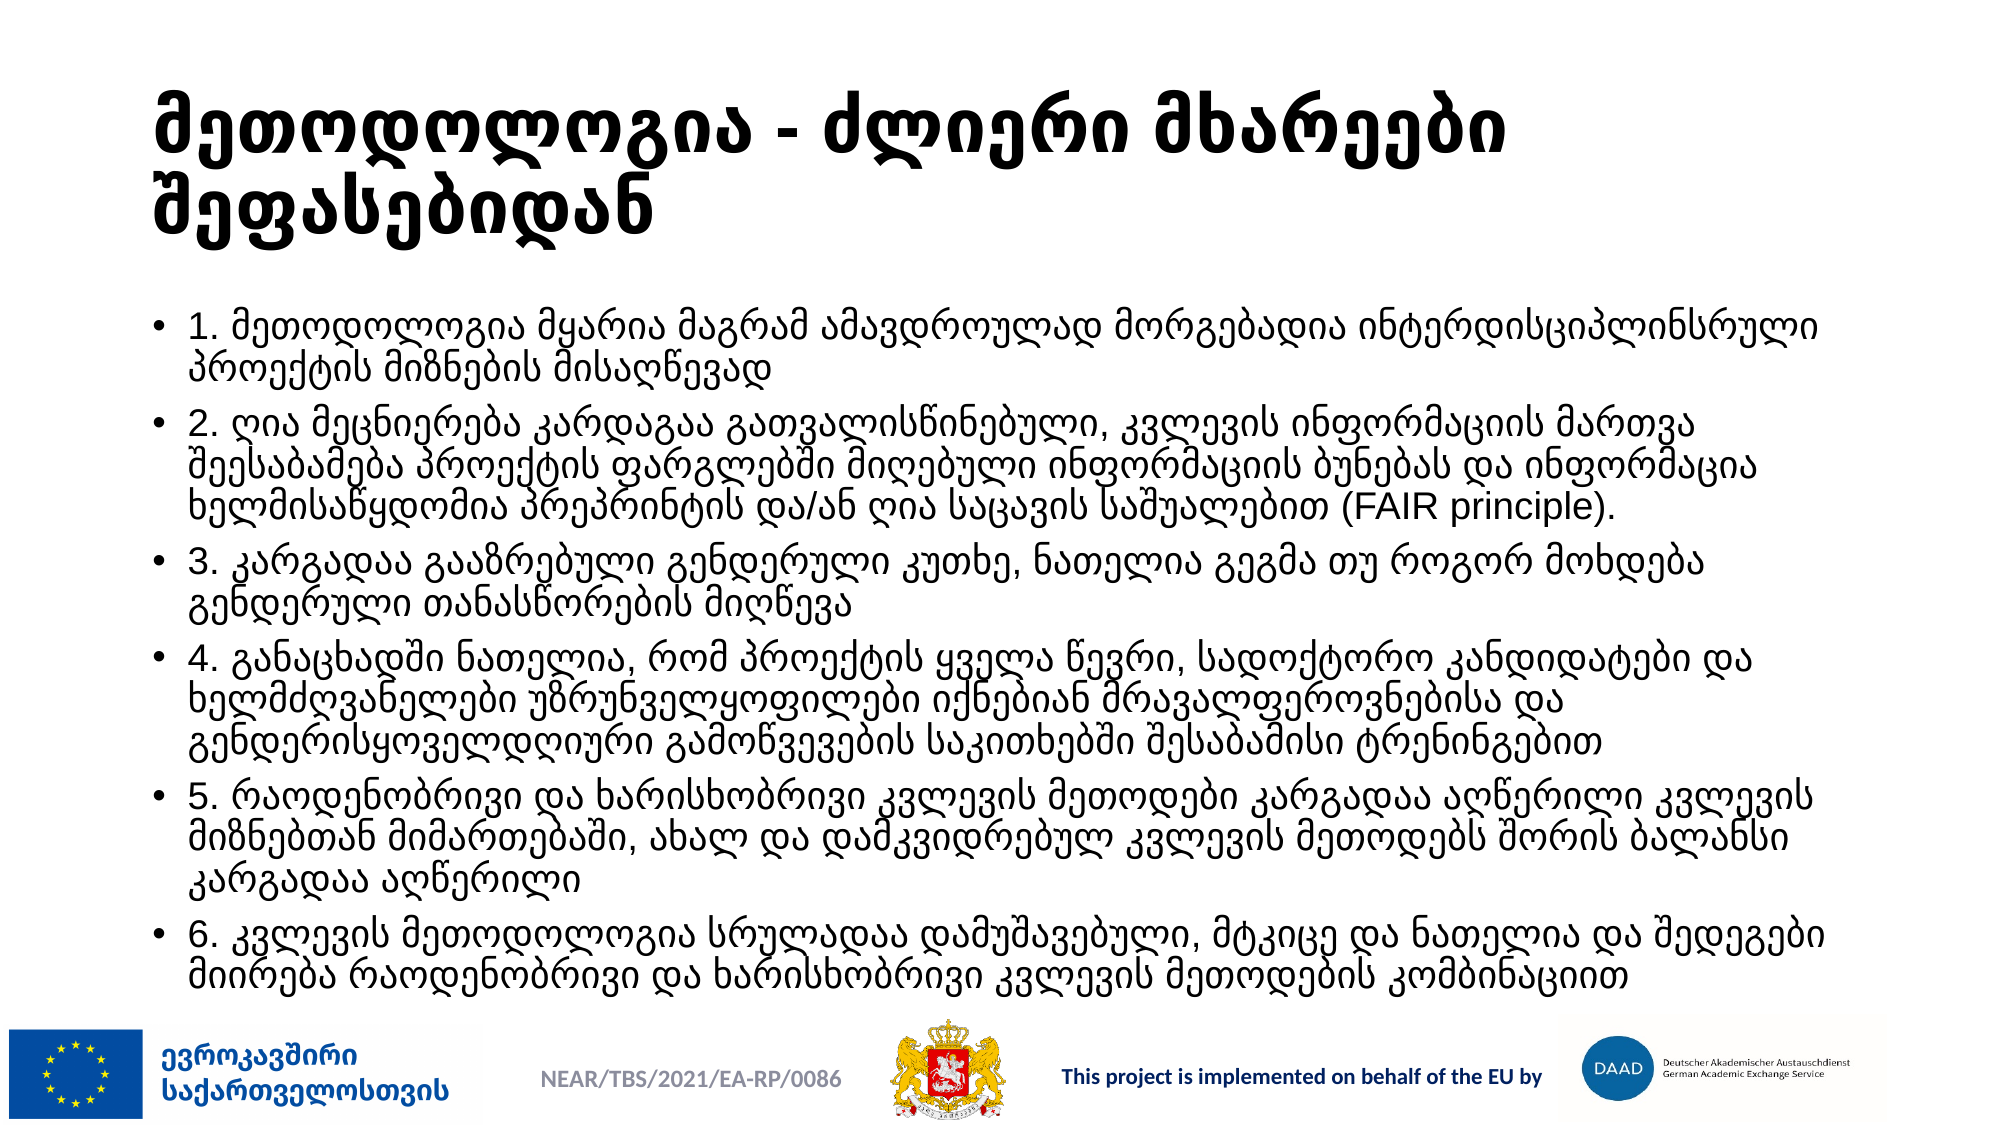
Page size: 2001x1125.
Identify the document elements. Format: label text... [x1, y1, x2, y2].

picture [890, 1019, 1006, 1120]
picture [1558, 1014, 1887, 1122]
picture [3, 1024, 483, 1125]
title მეთოდოლოგია - ძლიერი მხარეები შეფასებიდან [137, 59, 1863, 278]
list 1. მეთოდოლოგია მყარია მაგრამ ამავდროულად მორგებადია ინტერდისციპლინსრული პროექტის მიზნების მისაღწევად 2. ღია მეცნიერება კარდაგაა გათვალისწინებული, კვლევის ინფორმაციის მართვა შეესაბამება პროექტის ფარგლებში მიღებული ინფორმაციის ბუნებას და ინფორმაცია ხელმისაწყდომია პრეპრინტის და/ან ღია საცავის საშუალებით (FAIR principle). 3. კარგადაა გააზრებული გენდერული კუთხე, ნათელია გეგმა თუ როგორ მოხდება გენდერული თანასწორების მიღწევა 4. განაცხადში ნათელია, რომ პროექტის ყველა წევრი, სადოქტორო კანდიდატები და ხელმძღვანელები უზრუნველყოფილები იქნებიან მრავალფეროვნებისა და გენდერისყოველდღიური გამოწვევების საკითხებში შესაბამისი ტრენინგებით 5. რაოდენობრივი და ხარისხობრივი კვლევის მეთოდები კარგადაა აღწერილი კვლევის მიზნებთან მიმართებაში, ახალ და დამკვიდრებულ კვლევის მეთოდებს შორის ბალანსი კარგადაა აღწერილი 6. კვლევის მეთოდოლოგია სრულადაა დამუშავებული, მტკიცე და ნათელია და შედეგები მიირება რაოდენობრივი და ხარისხობრივი კვლევის მეთოდების კომბინაციით [137, 299, 1863, 1014]
footer NEAR/TBS/2021/EA-RP/0086 [520, 1047, 863, 1107]
